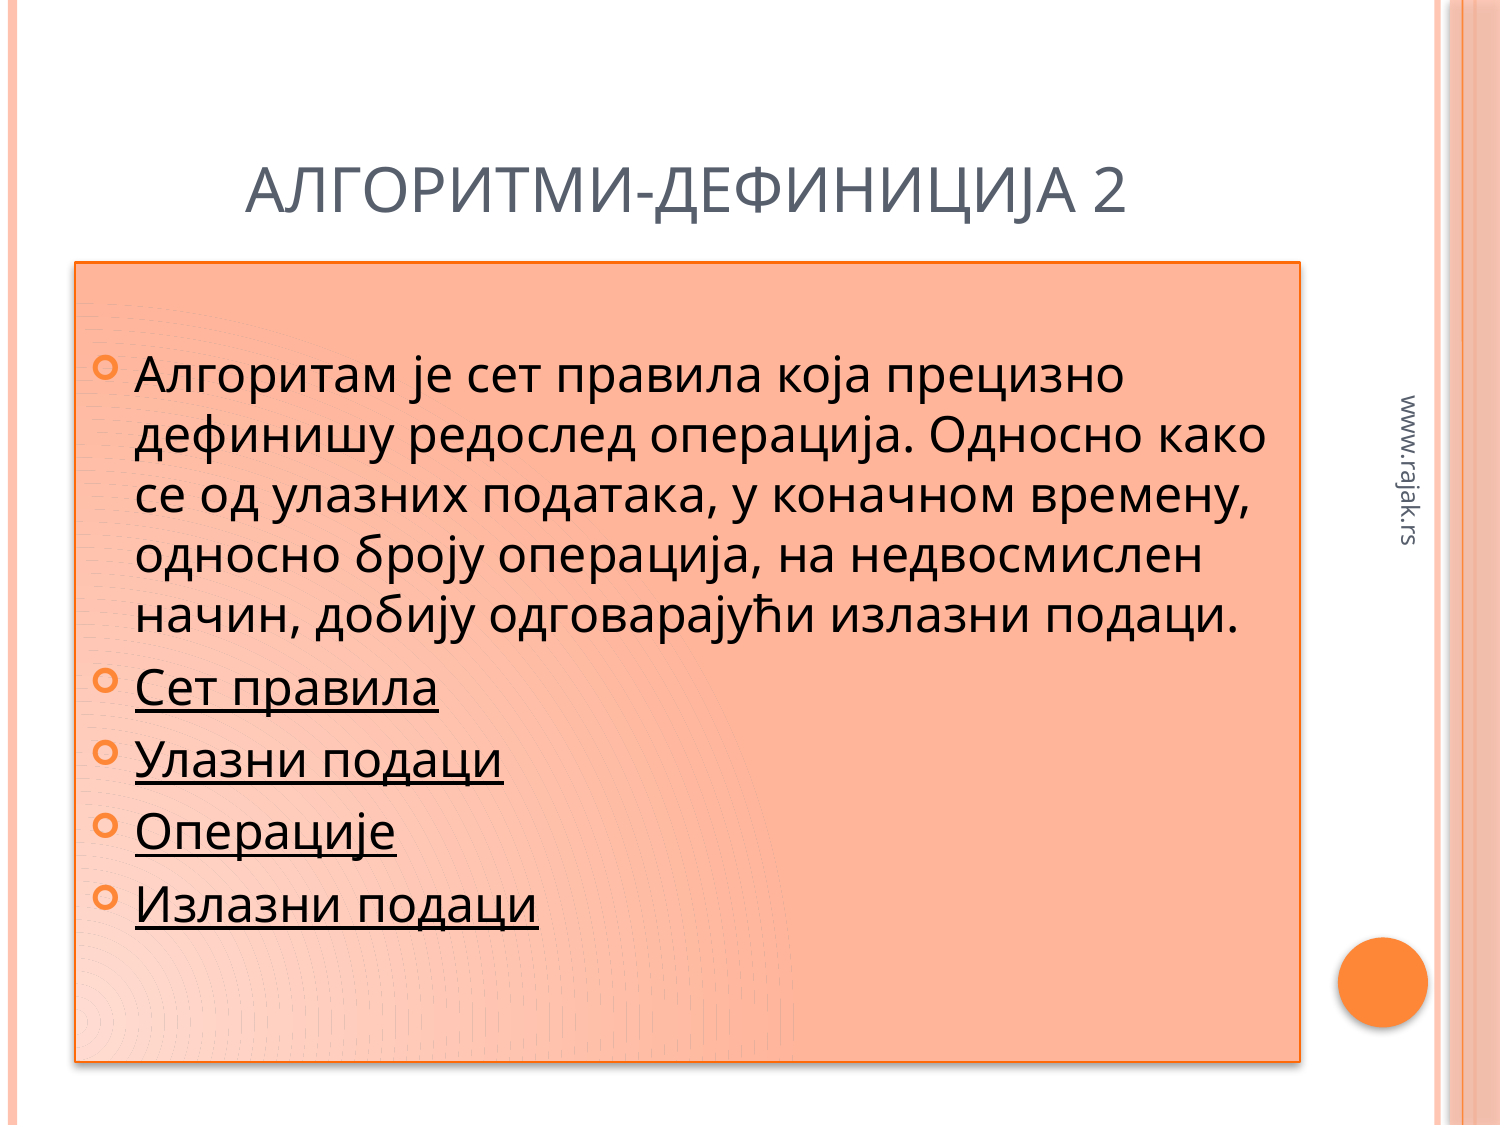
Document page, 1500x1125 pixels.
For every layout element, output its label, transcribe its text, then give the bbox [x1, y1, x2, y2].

title АЛГОРИТМИ-ДЕФИНИЦИЈА 2 [75, 45, 1300, 233]
footer www.rajak.rs [1379, 380, 1440, 906]
list Алгоритам је сет правила која прецизно дефинишу редослед операција. Односно како се од улазних података, у коначном времену, односно броју операција, на недвосмислен начин, добију одговарајући излазни подаци. Сет правила Улазни подаци Операције Излазни подаци [74, 261, 1301, 1063]
